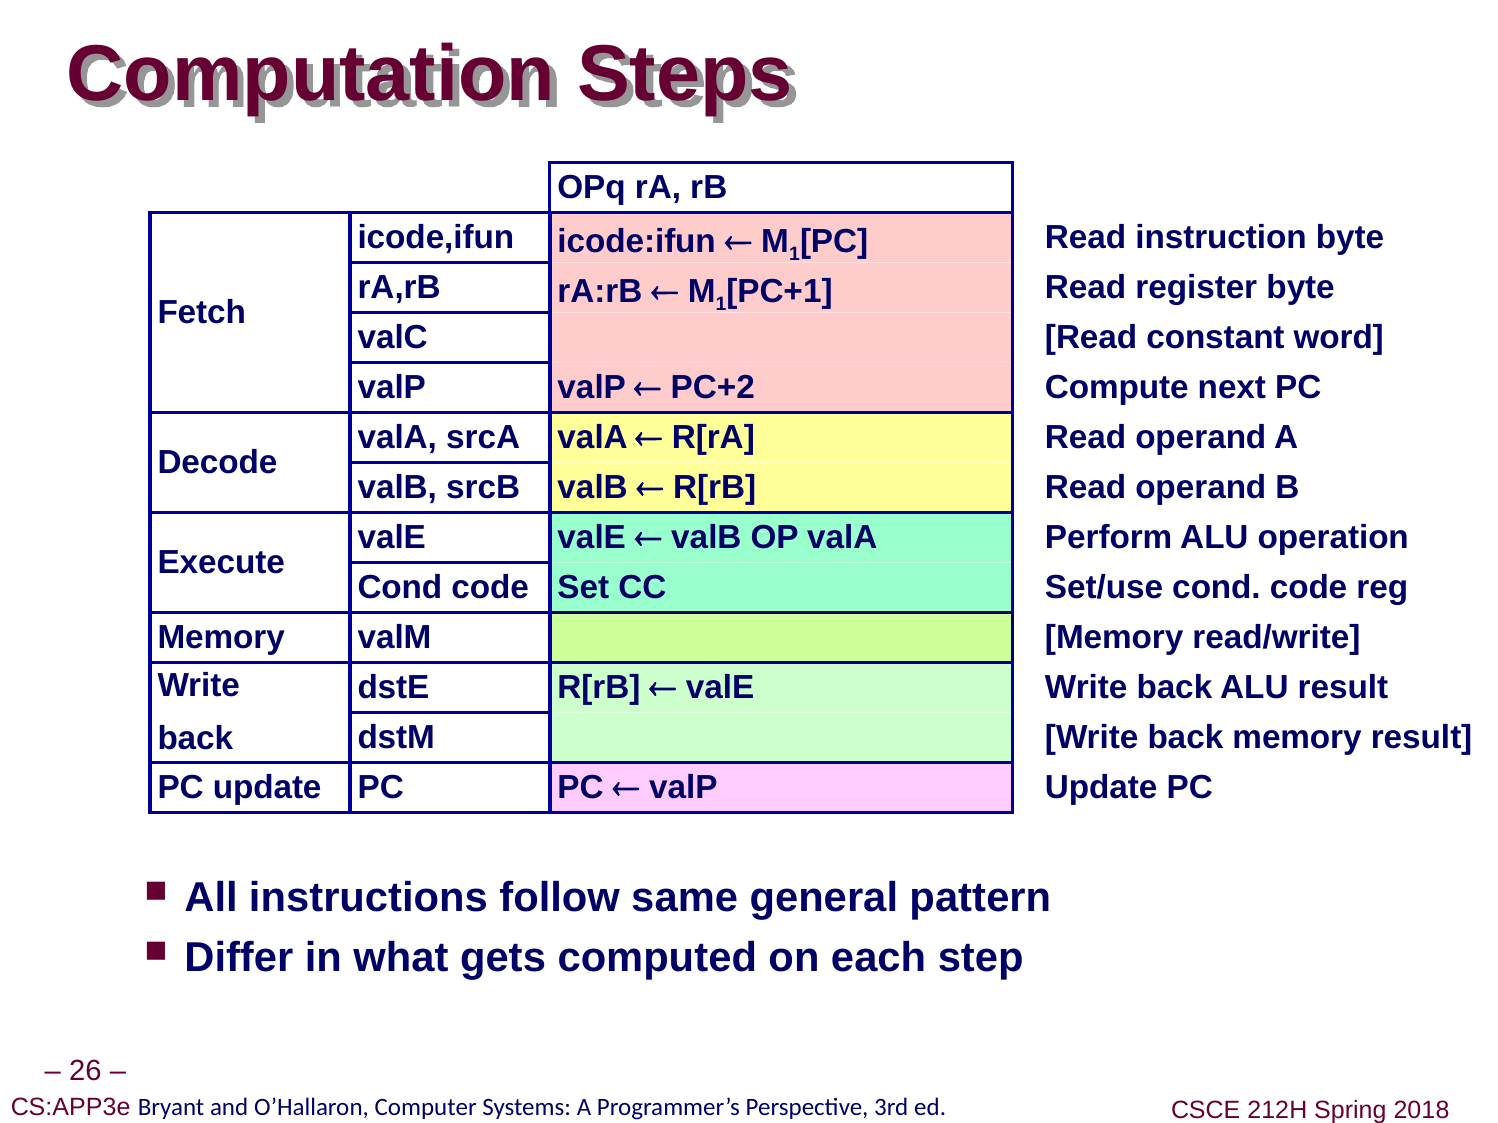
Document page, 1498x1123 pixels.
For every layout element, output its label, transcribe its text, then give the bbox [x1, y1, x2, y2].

text_box Execute [150, 512, 350, 612]
text_box [Write back memory result] [1037, 712, 1498, 762]
text_box PC update [150, 762, 350, 813]
text_box valE [350, 512, 550, 562]
text_box Memory [150, 612, 350, 662]
text_box valP [350, 362, 550, 412]
text_box Cond code [350, 562, 550, 612]
text_box valA, srcA [350, 412, 550, 462]
text_box Read operand B [1037, 462, 1498, 512]
text_box icode,ifun [350, 212, 550, 262]
text_box rA,rB [350, 262, 550, 312]
text_box PC [350, 762, 550, 813]
text_box dstE [350, 662, 550, 712]
text_box Write back [150, 662, 350, 762]
text_box [550, 612, 1013, 662]
text_box PC  valP [550, 762, 1013, 813]
title Computation Steps [66, 11, 1495, 140]
text_box Read instruction byte [1037, 212, 1498, 262]
text_box Perform ALU operation [1037, 512, 1498, 562]
text_box Set/use cond. code reg [1037, 562, 1498, 612]
text_box dstM [350, 712, 550, 762]
text_box Decode [150, 412, 350, 512]
text_box [550, 212, 1013, 412]
text_box [550, 662, 1013, 762]
text_box valM [350, 612, 550, 662]
text_box [550, 512, 1013, 612]
text_box Write back ALU result [1037, 662, 1498, 712]
text_box [550, 412, 1013, 512]
text_box [Memory read/write] [1037, 612, 1498, 662]
text_box Compute next PC [1037, 362, 1498, 412]
text_box Fetch [150, 212, 350, 412]
text_box valC [350, 312, 550, 362]
text_box Read register byte [1037, 262, 1498, 312]
text_box Update PC [1037, 762, 1498, 813]
text_box [Read constant word] [1037, 312, 1498, 362]
text_box OPq rA, rB [549, 162, 1013, 212]
list All instructions follow same general pattern Differ in what gets computed on each step [47, 862, 1409, 1056]
text_box valB, srcB [350, 462, 550, 512]
text_box Read operand A [1037, 412, 1498, 462]
